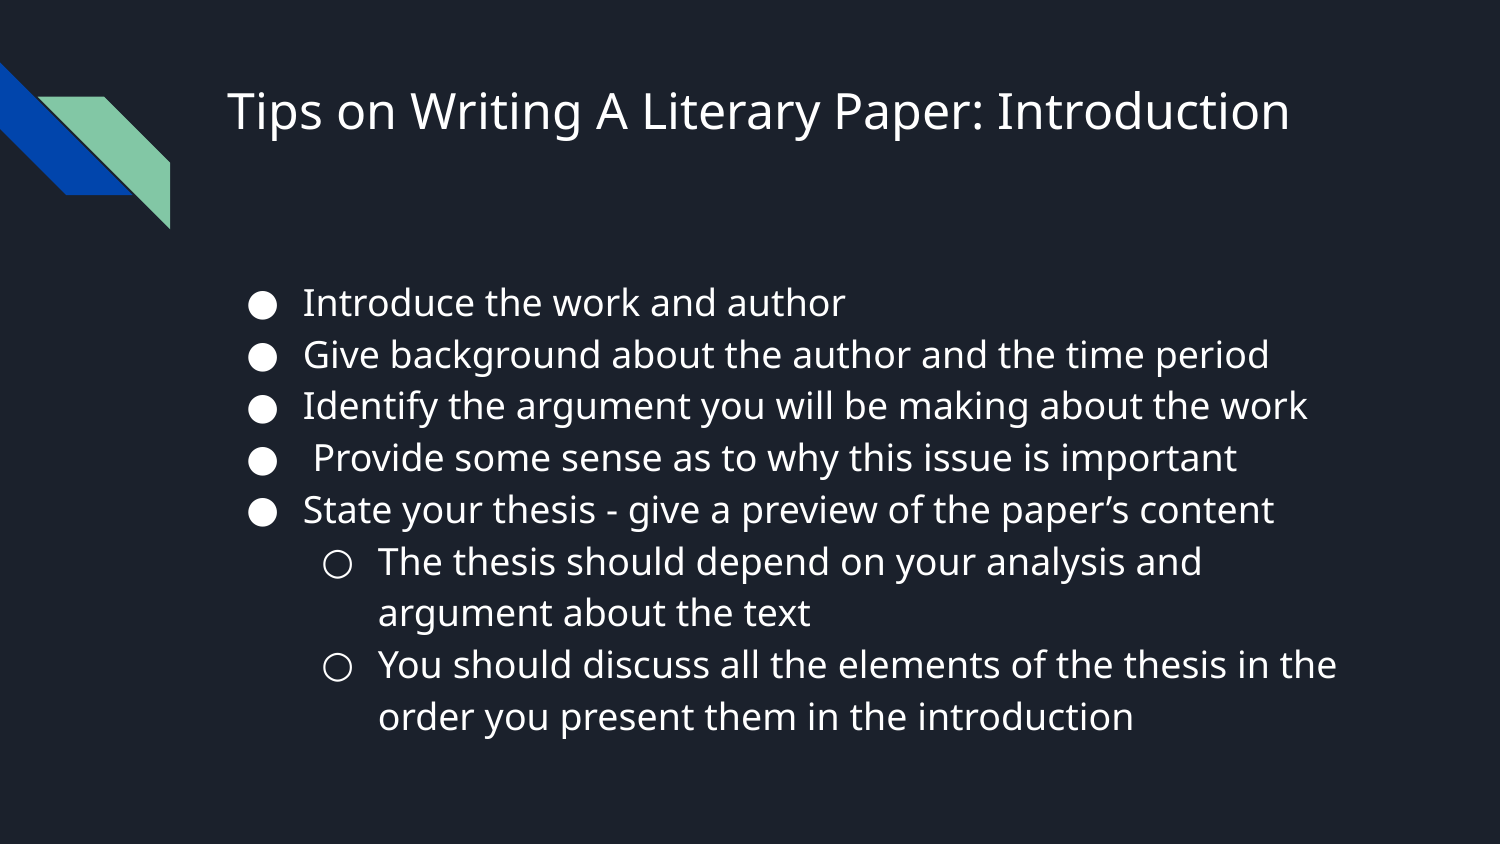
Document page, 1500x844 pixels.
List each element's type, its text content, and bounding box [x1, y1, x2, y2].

title Tips on Writing A Literary Paper: Introduction [212, 64, 1368, 215]
list Introduce the work and author Give background about the author and the time period Identify the argument you will be making about the work Provide some sense as to why this issue is important State your thesis - give a preview of the paper’s content The thesis should depend on your analysis and argument about the text You should discuss all the elements of the thesis in the order you present them in the introduction [212, 257, 1368, 735]
